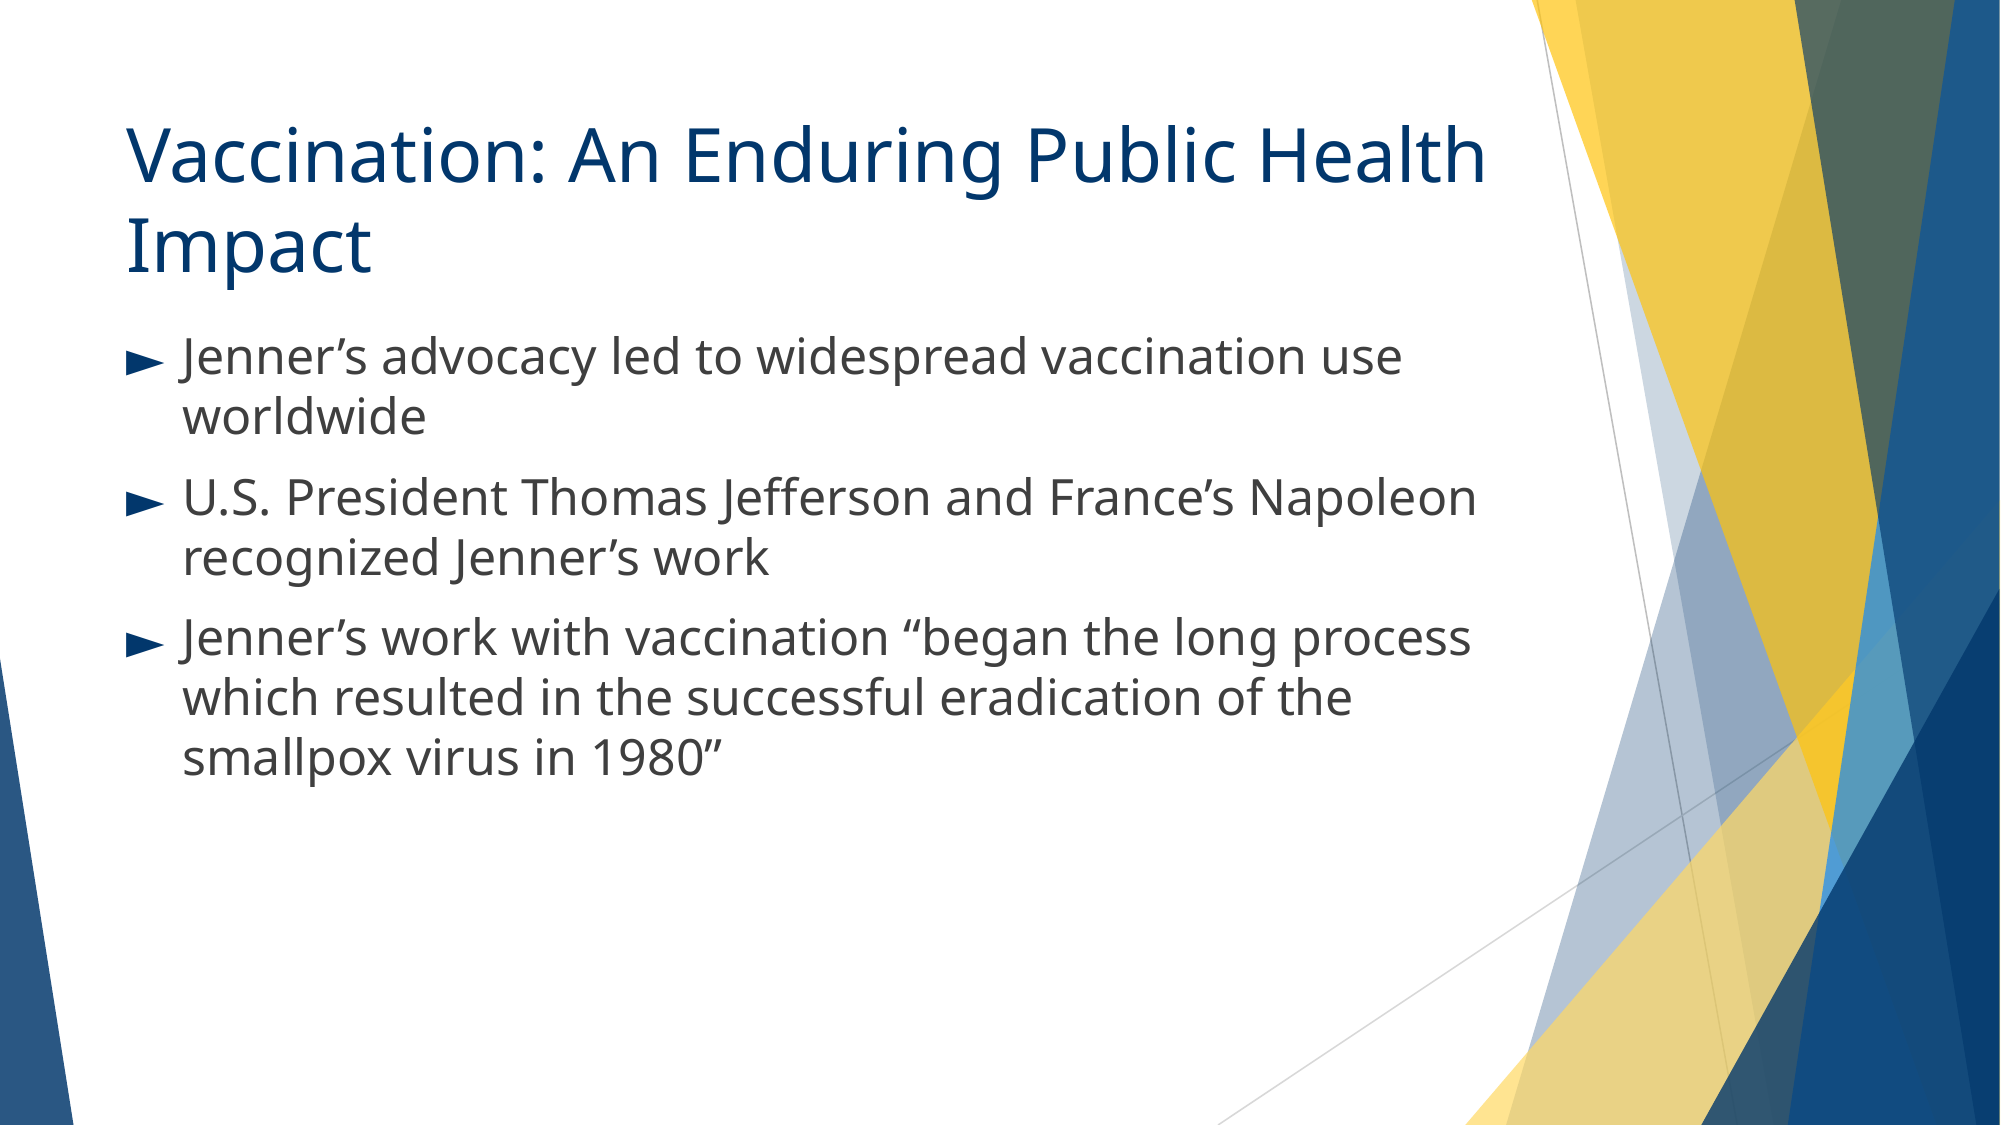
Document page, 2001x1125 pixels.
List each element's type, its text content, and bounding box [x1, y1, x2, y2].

list Jenner’s advocacy led to widespread vaccination use worldwide U.S. President Thomas Jefferson and France’s Napoleon recognized Jenner’s work Jenner’s work with vaccination “began the long process which resulted in the successful eradication of the smallpox virus in 1980” [111, 316, 1522, 1007]
title Vaccination: An Enduring Public Health Impact [111, 99, 1522, 316]
